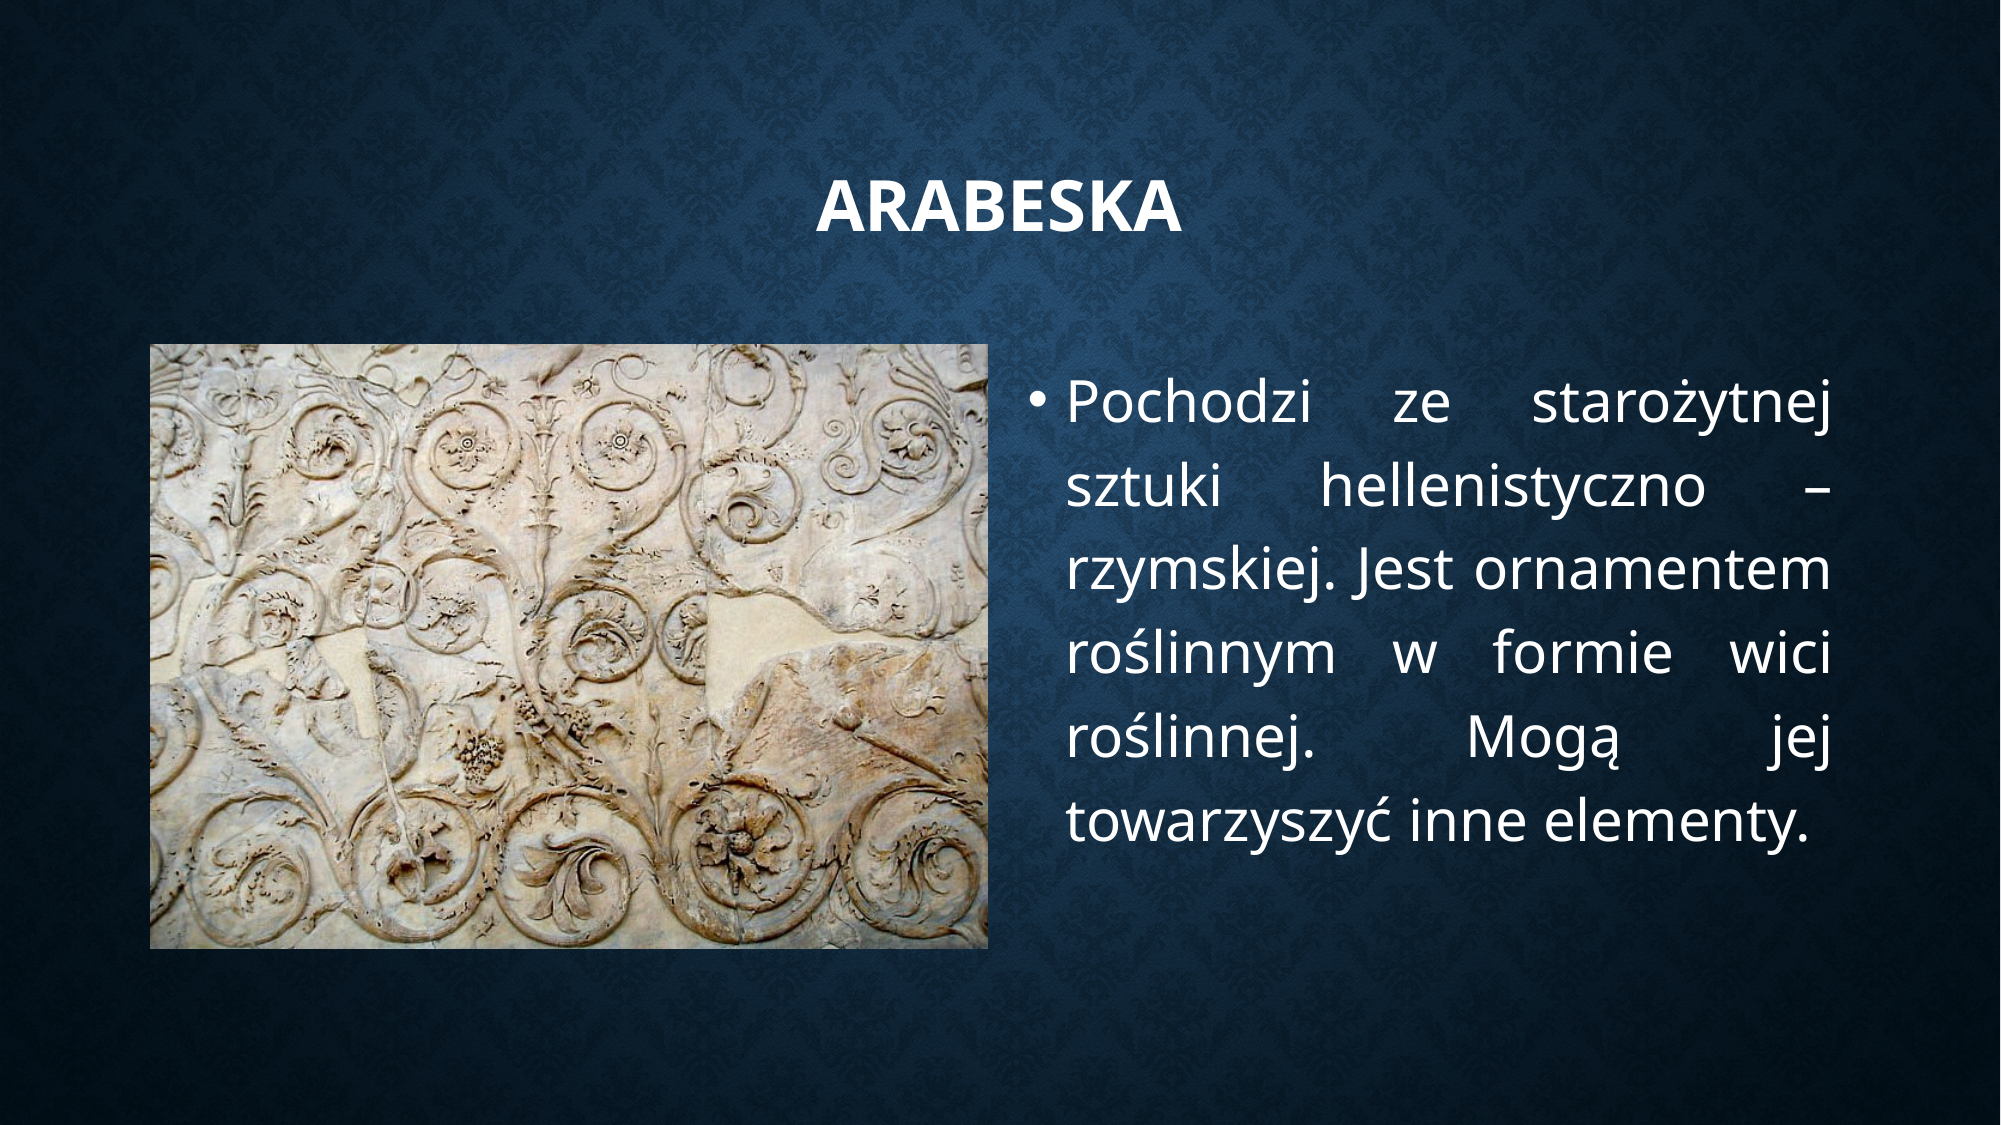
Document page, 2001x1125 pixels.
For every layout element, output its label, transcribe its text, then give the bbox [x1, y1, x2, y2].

title ARABESKA [149, 99, 1849, 318]
list Pochodzi ze starożytnej sztuki hellenistyczno – rzymskiej. Jest ornamentem roślinnym w formie wici roślinnej. Mogą jej towarzyszyć inne elementy. [1012, 342, 1849, 950]
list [149, 343, 988, 949]
